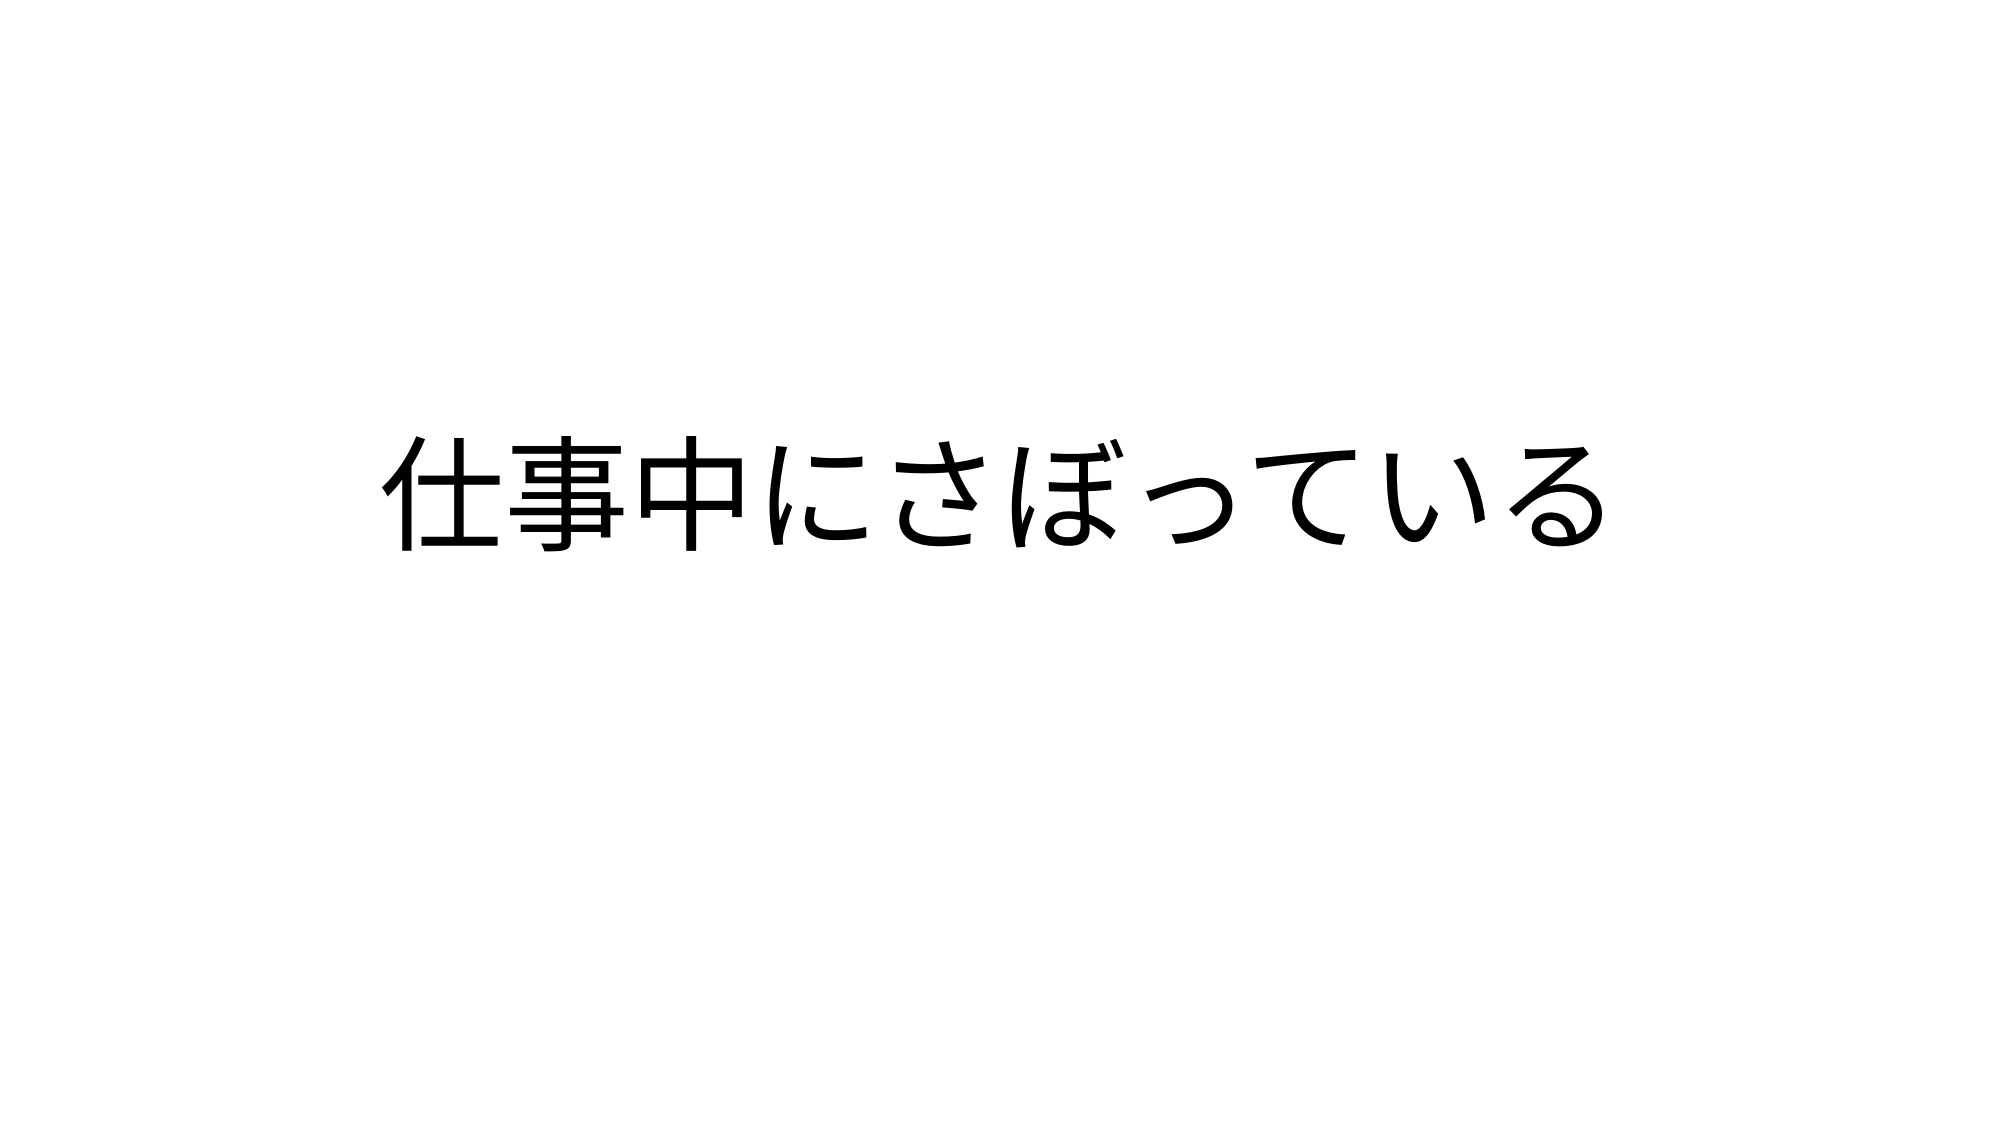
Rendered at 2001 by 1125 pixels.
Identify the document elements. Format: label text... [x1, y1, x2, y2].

title 仕事中にさぼっている [249, 184, 1750, 576]
